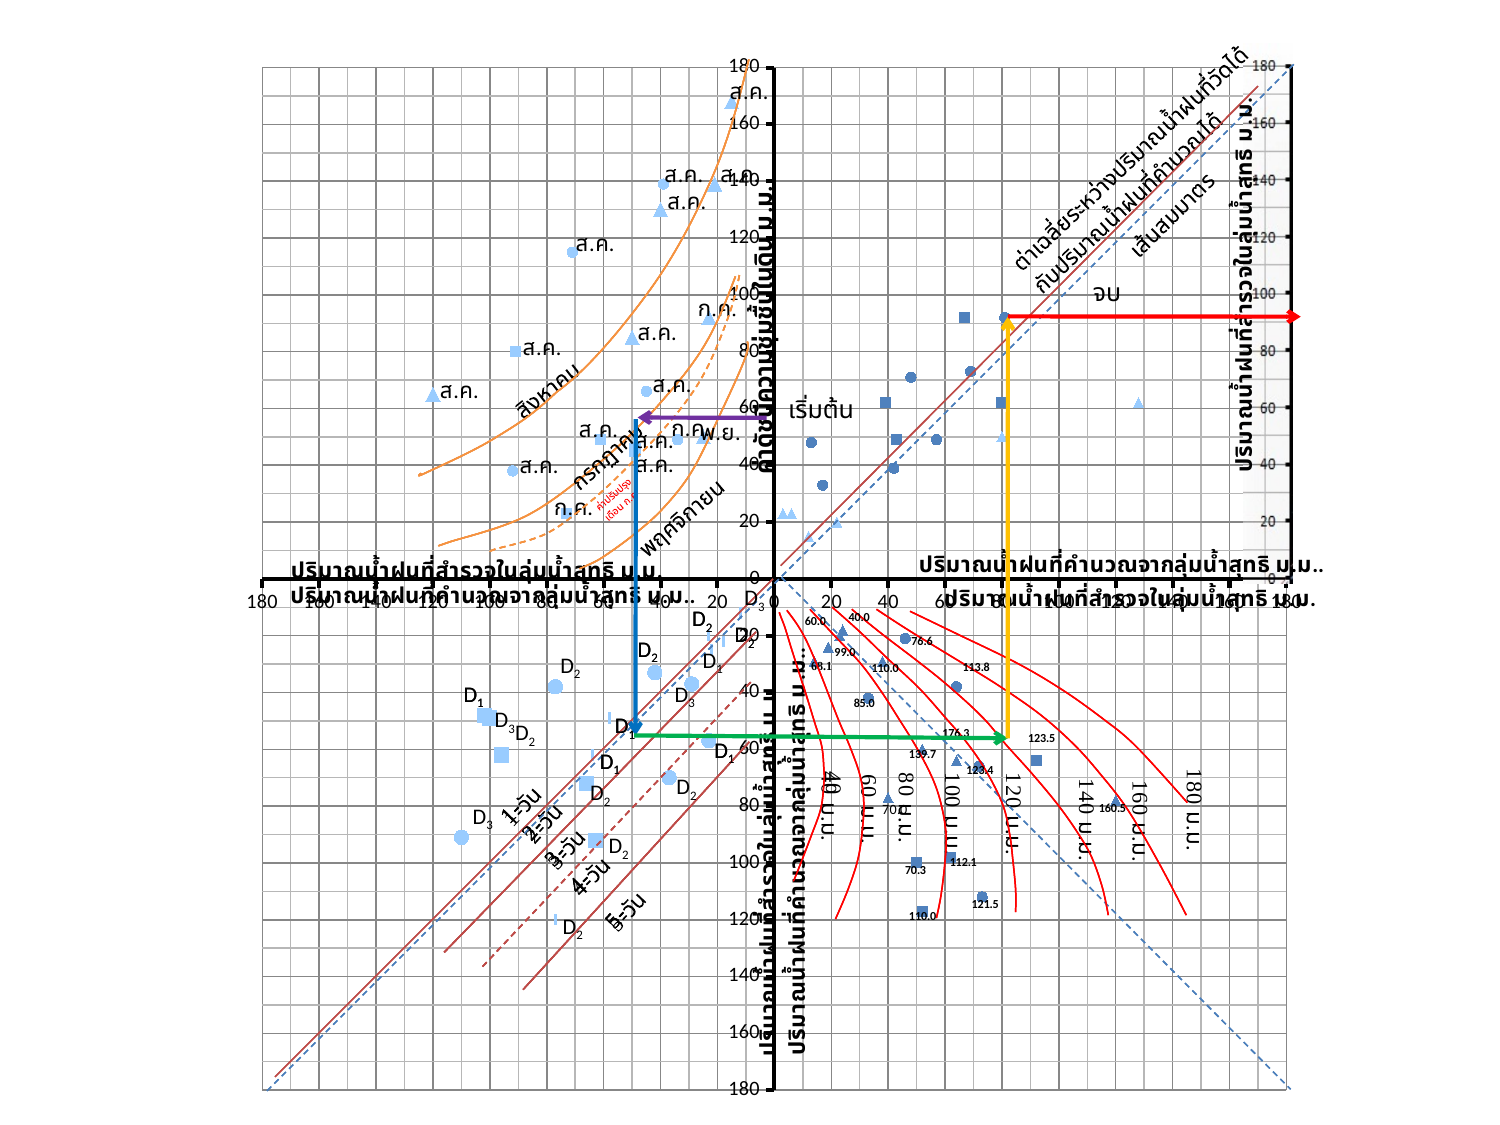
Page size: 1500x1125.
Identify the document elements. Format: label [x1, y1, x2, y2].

chart [210, 11, 1325, 1102]
text_box [633, 735, 1008, 739]
